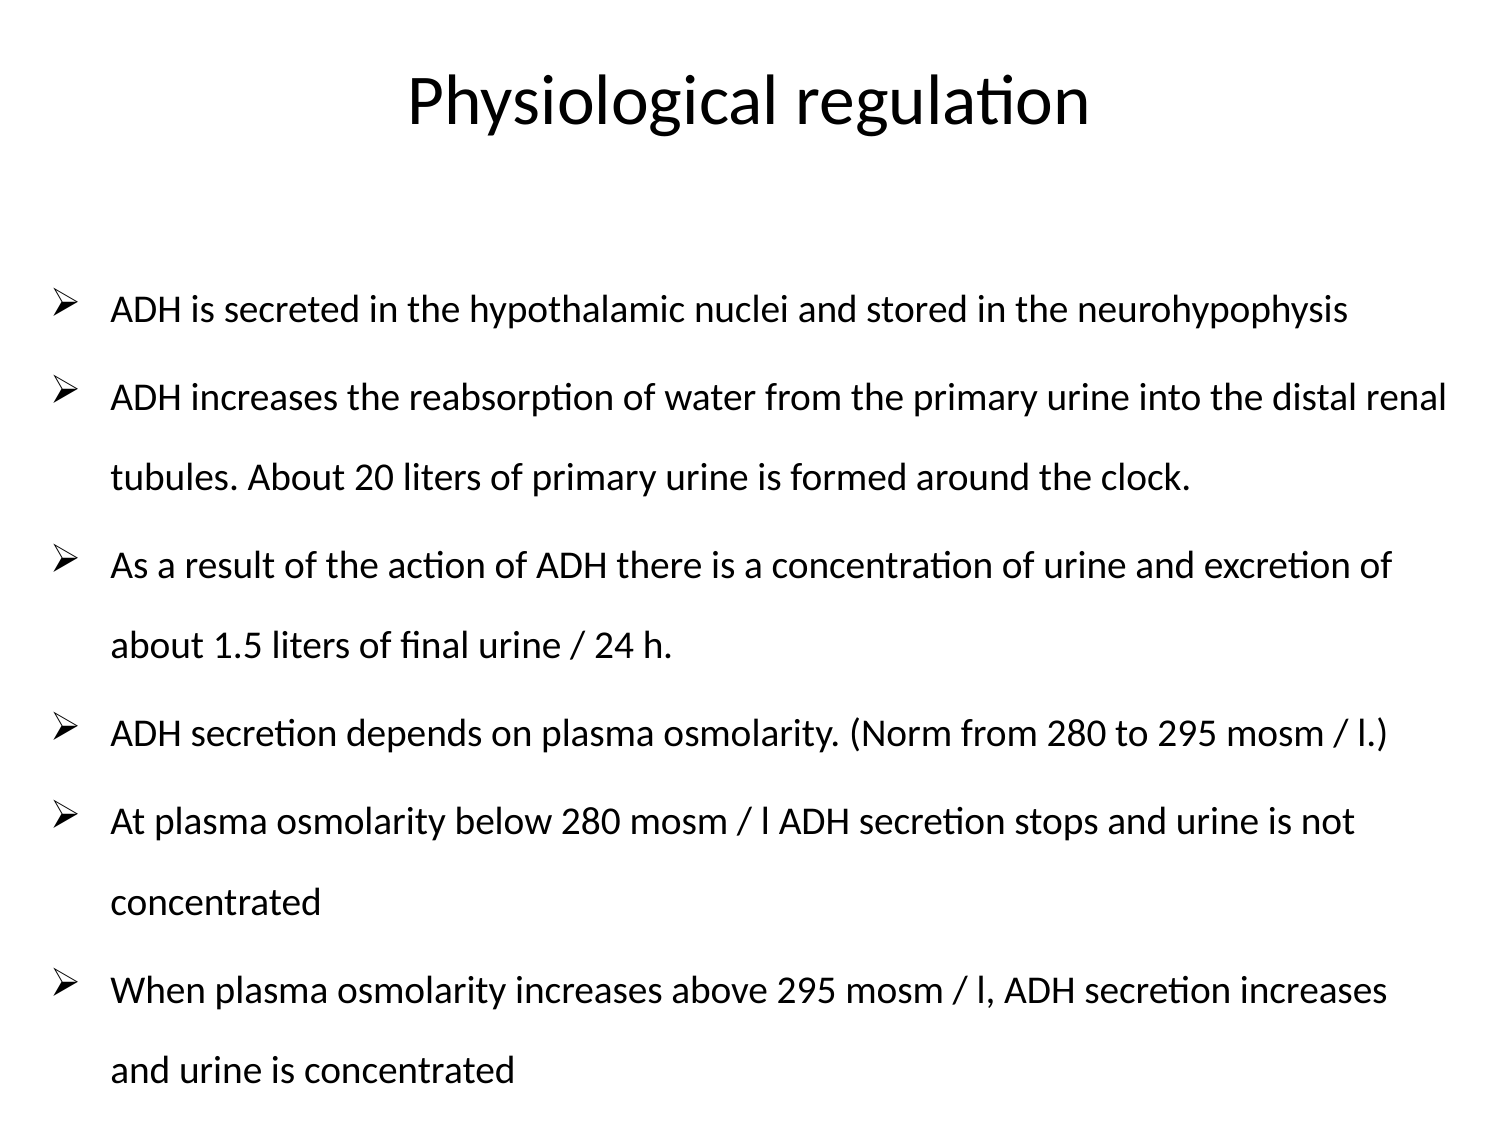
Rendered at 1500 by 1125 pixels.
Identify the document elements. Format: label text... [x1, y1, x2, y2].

list ADH is secreted in the hypothalamic nuclei and stored in the neurohypophysis ADH increases the reabsorption of water from the primary urine into the distal renal tubules. About 20 liters of primary urine is formed around the clock. As a result of the action of ADH there is a concentration of urine and excretion of about 1.5 liters of final urine / 24 h. ADH secretion depends on plasma osmolarity. (Norm from 280 to 295 mosm / l.) At plasma osmolarity below 280 mosm / l ADH secretion stops and urine is not concentrated When plasma osmolarity increases above 295 mosm / l, ADH secretion increases and urine is concentrated [35, 187, 1465, 1125]
title Physiological regulation [75, 45, 1425, 187]
